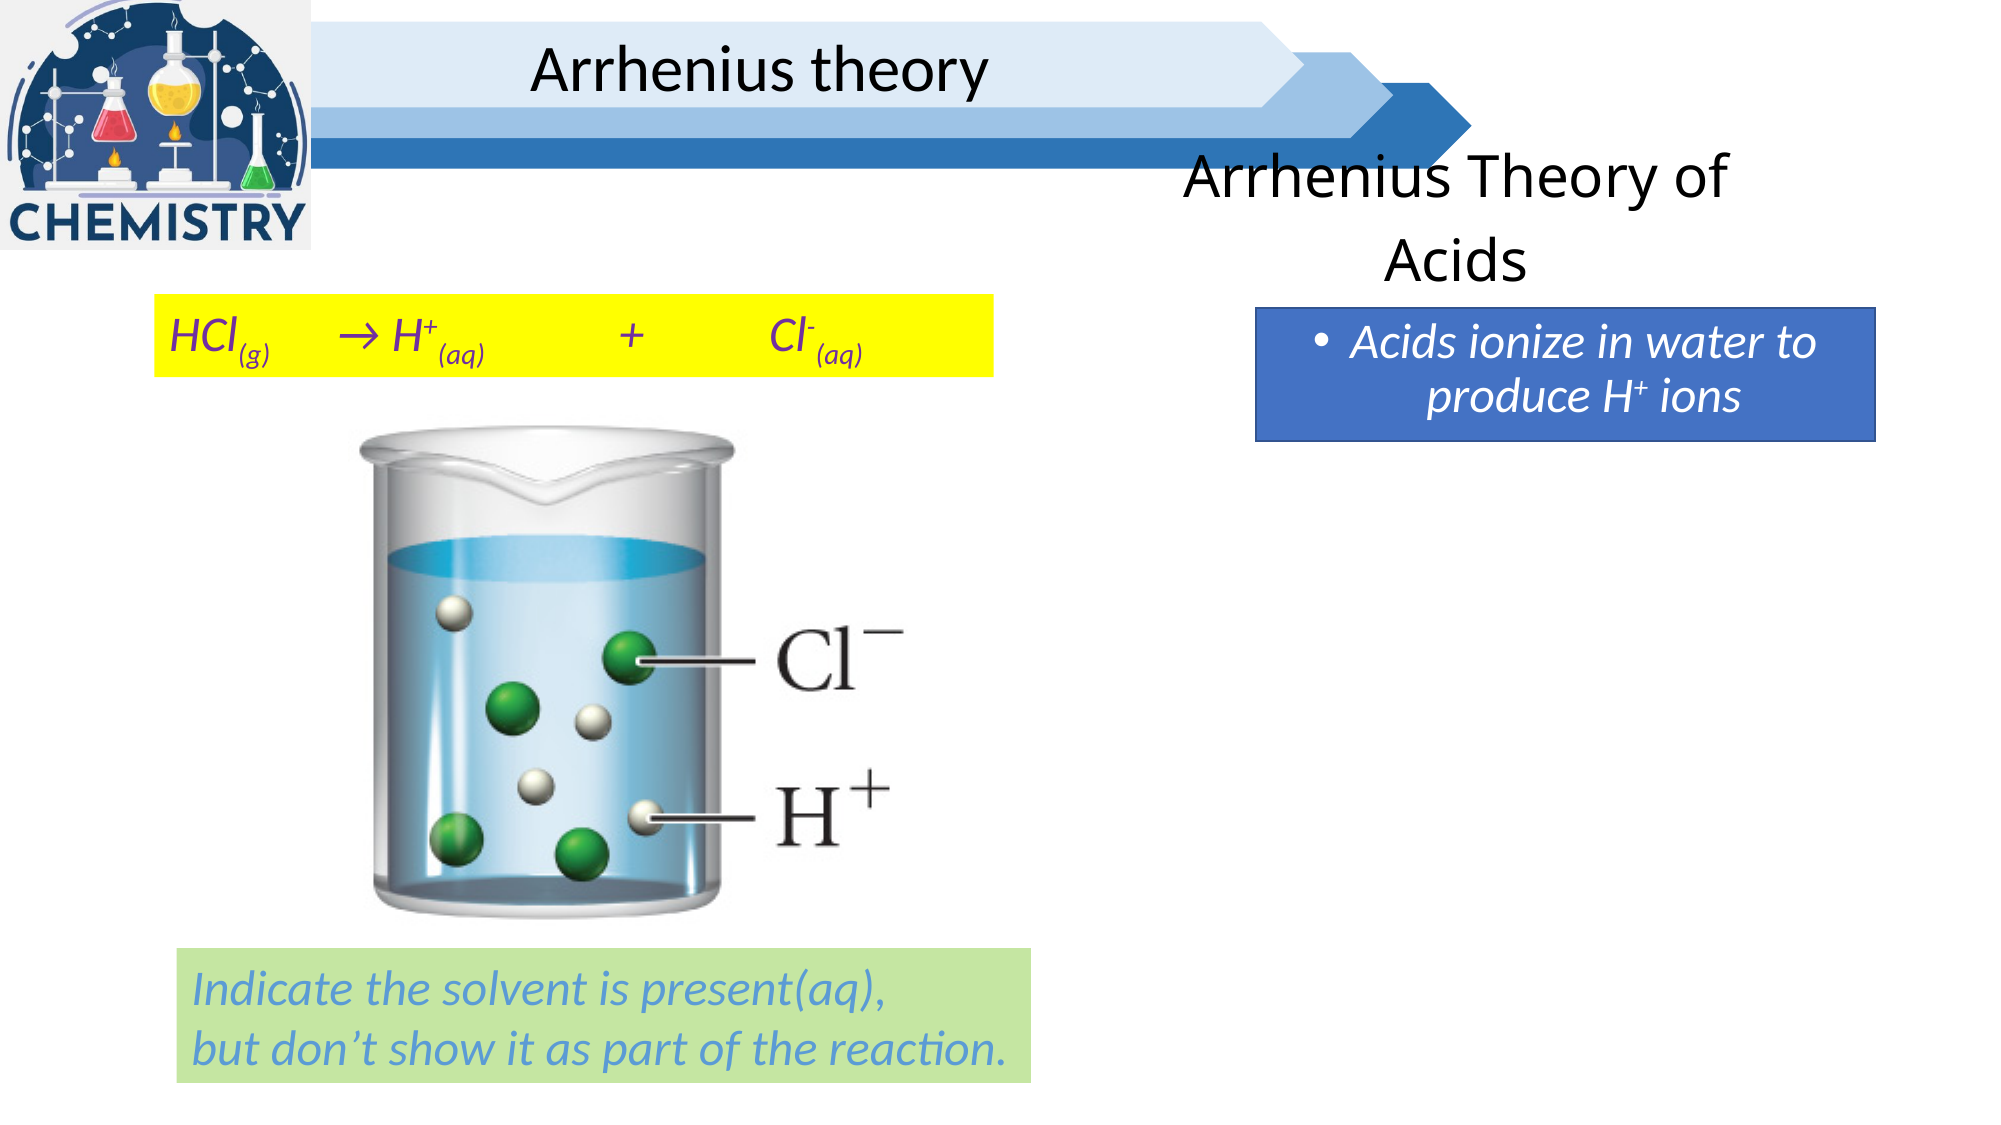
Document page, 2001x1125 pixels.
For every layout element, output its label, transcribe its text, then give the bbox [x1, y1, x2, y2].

text_box HCl(g) → H+(aq) + Cl-(aq) [154, 294, 994, 378]
text_box Indicate the solvent is present(aq), but don’t show it as part of the reaction. [176, 948, 1031, 1083]
text_box Acids ionize in water to produce H+ ions [1255, 307, 1876, 442]
text_box Arrhenius Theory of Acids [1105, 114, 1807, 301]
picture [0, 0, 311, 250]
text_box [311, 140, 1105, 170]
text_box Arrhenius theory [311, 20, 1306, 109]
text_box [311, 51, 1395, 140]
picture [348, 414, 918, 934]
text_box [1377, 81, 1462, 114]
